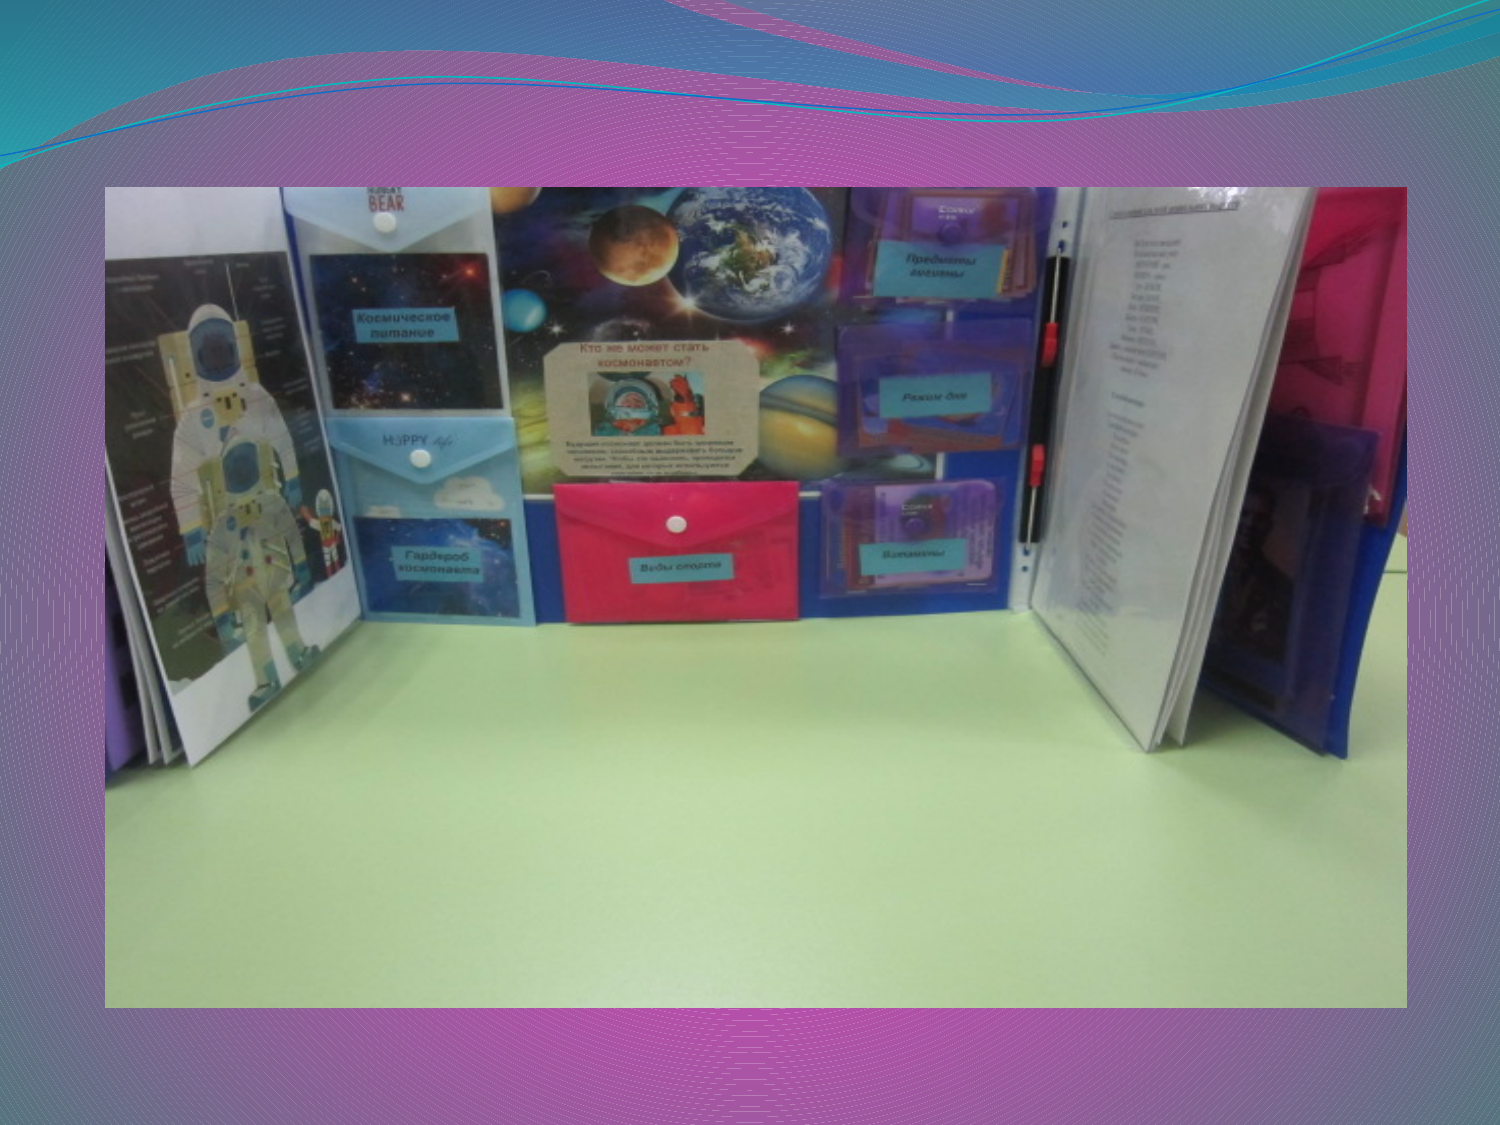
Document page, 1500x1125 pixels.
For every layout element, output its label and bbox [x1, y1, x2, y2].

picture [105, 187, 1407, 1009]
